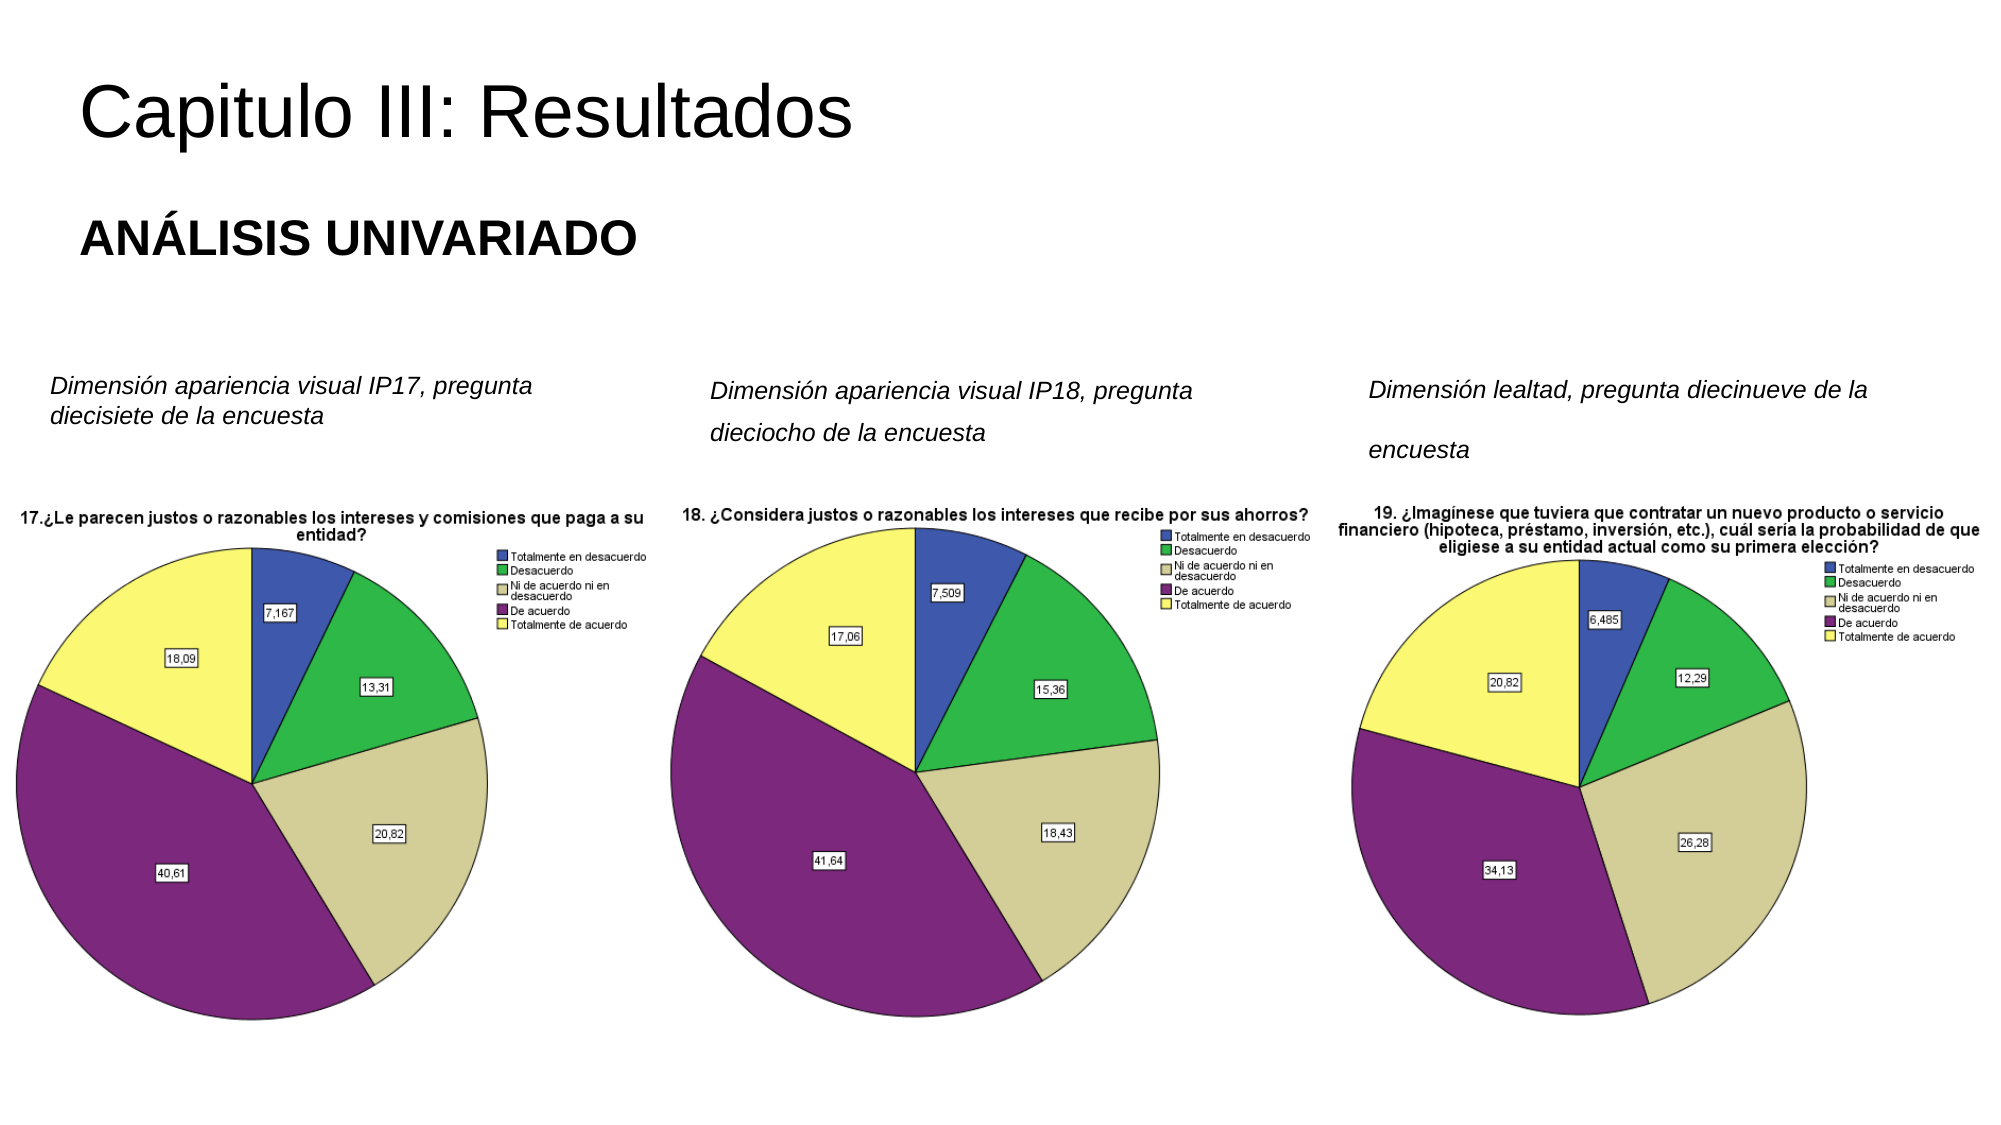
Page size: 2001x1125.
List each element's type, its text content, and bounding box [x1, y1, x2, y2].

text_box Dimensión apariencia visual IP17, pregunta diecisiete de la encuesta [35, 362, 618, 437]
text_box ANÁLISIS UNIVARIADO [64, 204, 1790, 313]
text_box Dimensión lealtad, pregunta diecinueve de la encuesta [1353, 336, 1896, 472]
text_box Dimensión apariencia visual IP18, pregunta dieciocho de la encuesta [695, 355, 1276, 454]
text_box Capitulo III: Resultados [64, 55, 1065, 161]
picture [0, 489, 1992, 1026]
